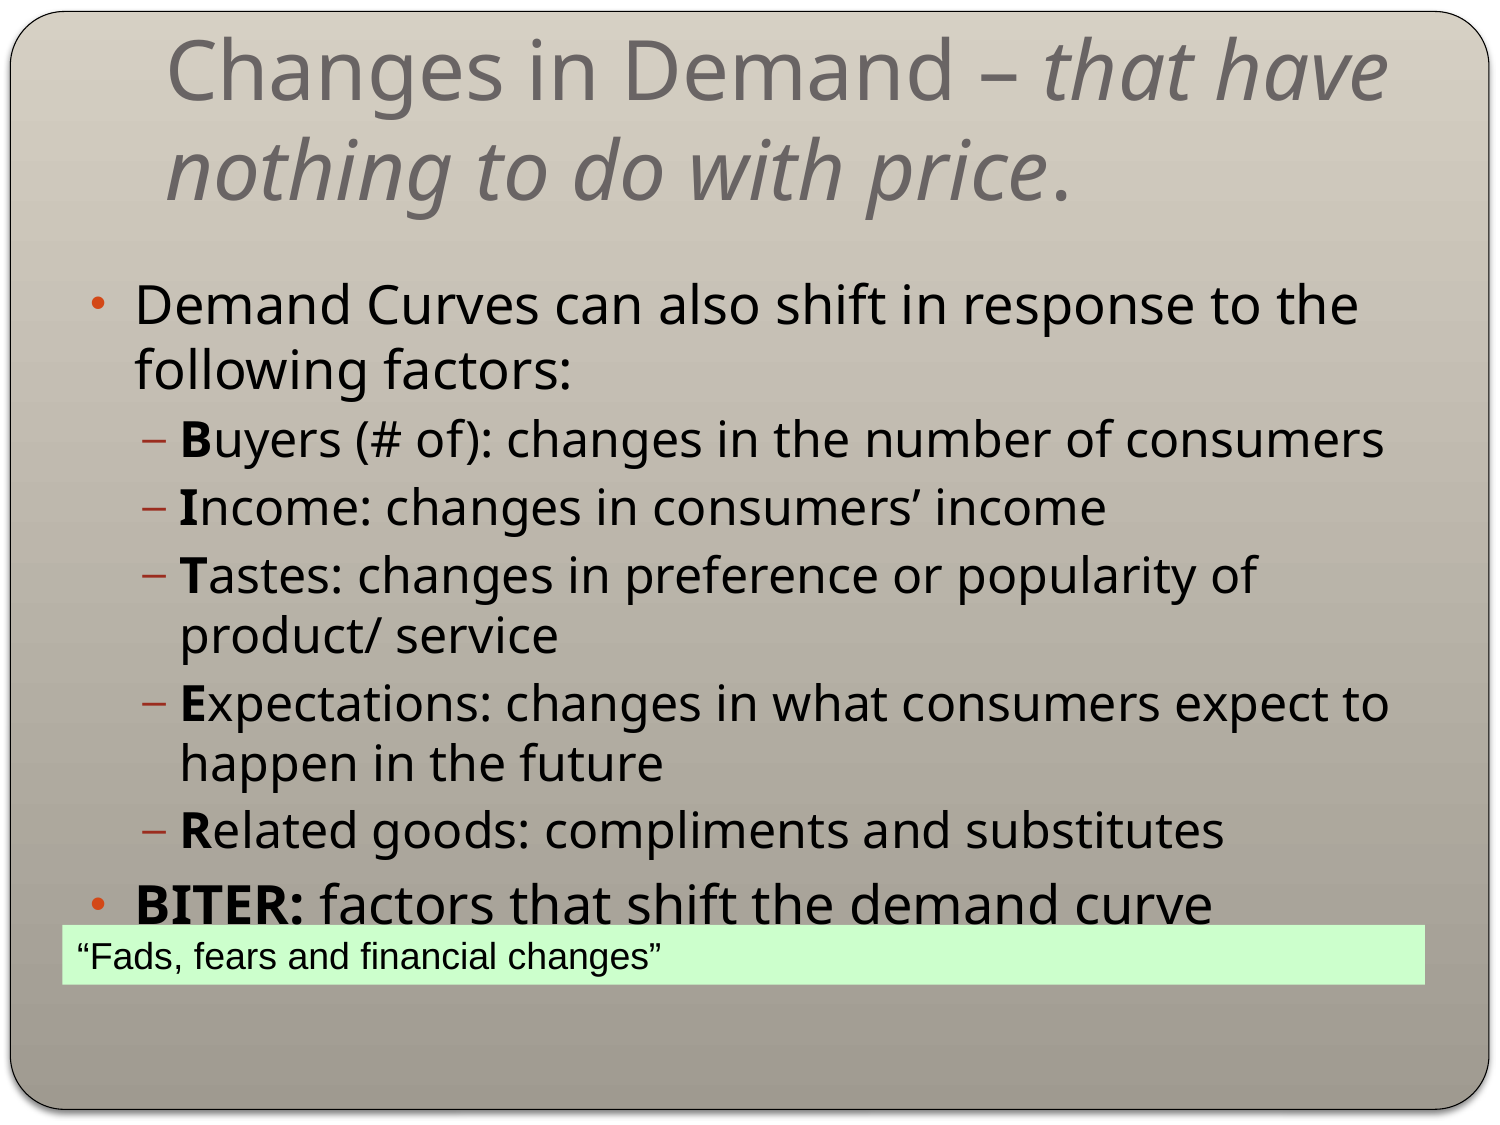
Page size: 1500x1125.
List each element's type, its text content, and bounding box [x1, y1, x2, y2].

list Demand Curves can also shift in response to the following factors: Buyers (# of): changes in the number of consumers Income: changes in consumers’ income Tastes: changes in preference or popularity of product/ service Expectations: changes in what consumers expect to happen in the future Related goods: compliments and substitutes BITER: factors that shift the demand curve [74, 262, 1438, 1051]
text_box “Fads, fears and financial changes” [62, 924, 1425, 985]
title Changes in Demand – that have nothing to do with price. [149, 44, 1426, 233]
